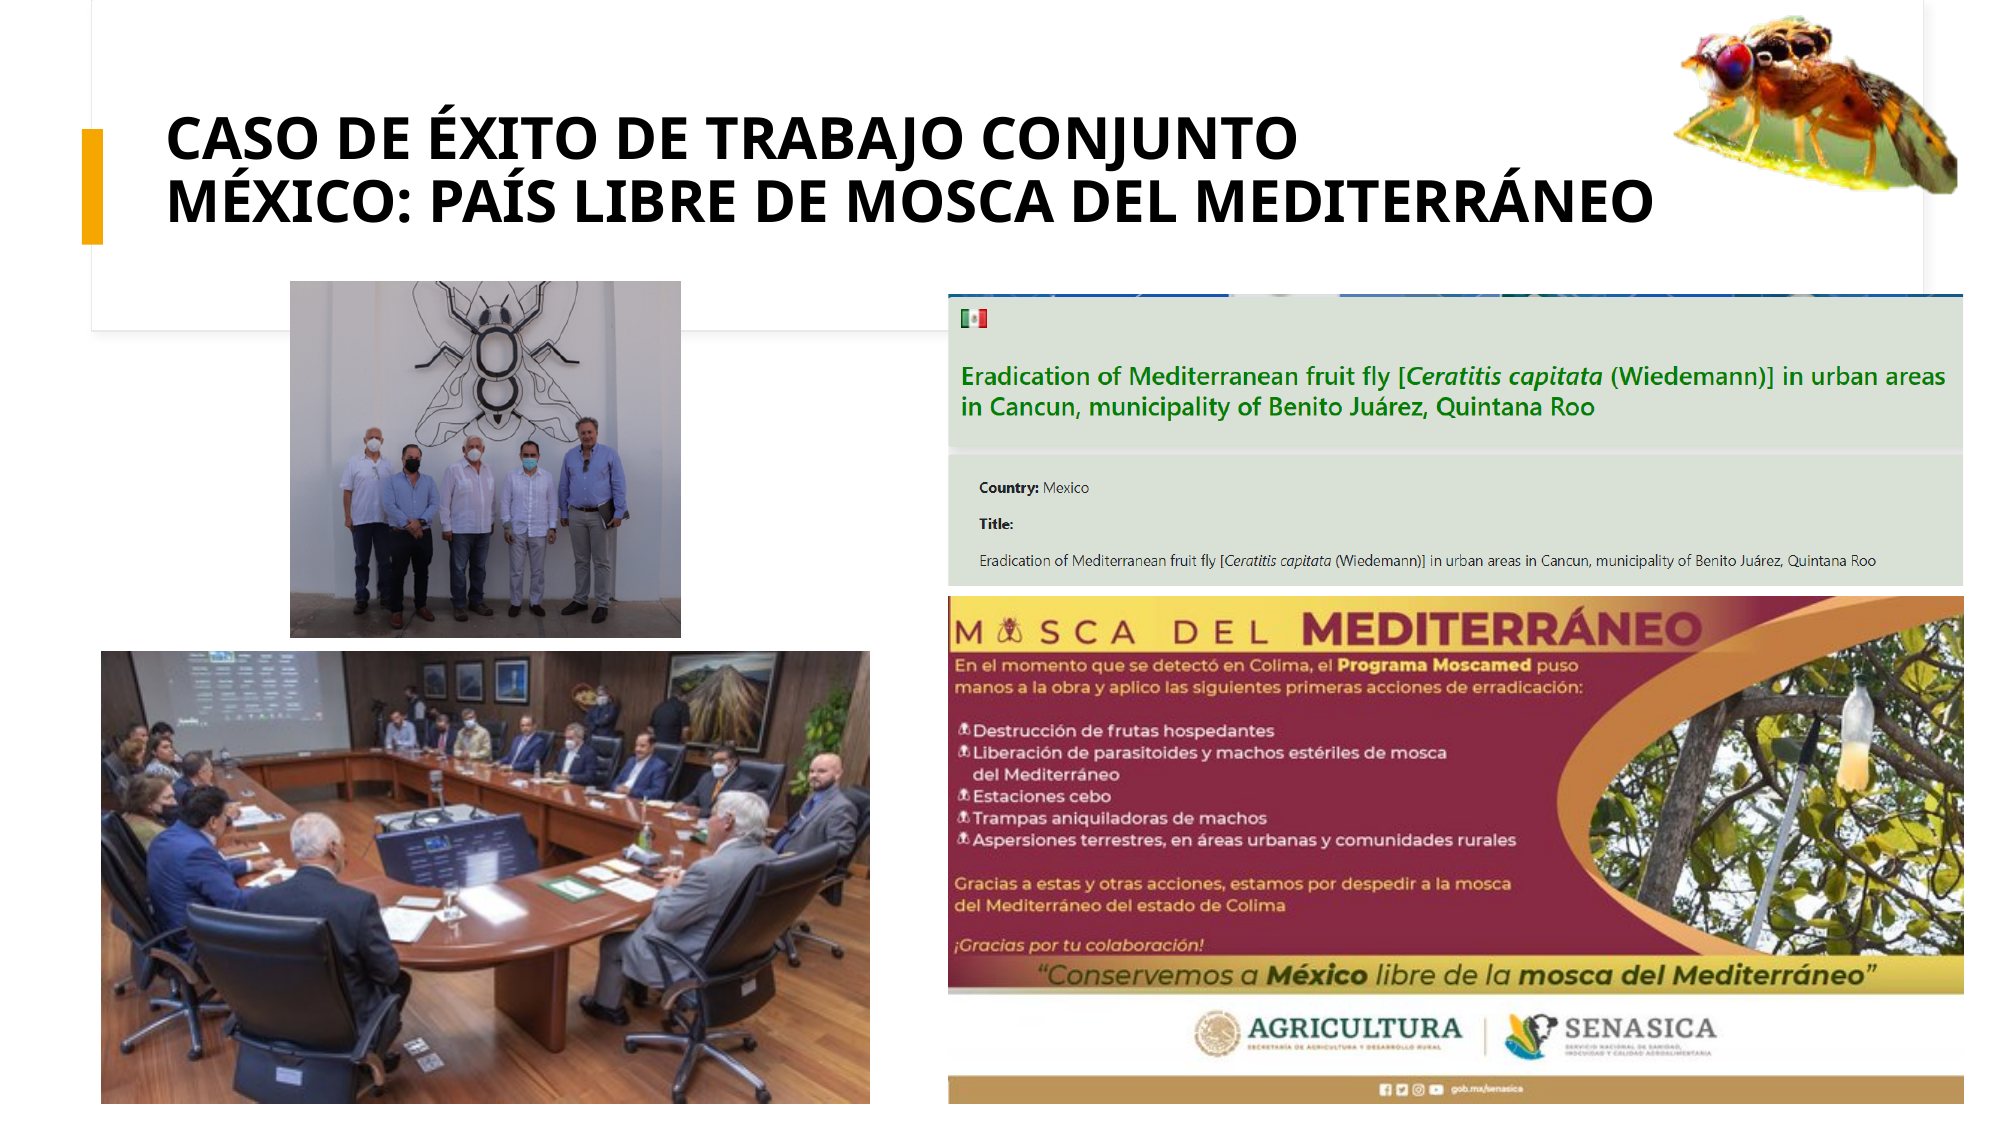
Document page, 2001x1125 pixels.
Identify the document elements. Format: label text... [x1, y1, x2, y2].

title CASO DE ÉXITO DE TRABAJO CONJUNTO MÉXICO: PAÍS LIBRE DE MOSCA DEL MEDITERRÁNEO [150, 75, 1819, 269]
picture [1673, 15, 1964, 195]
picture [290, 281, 681, 639]
picture [948, 294, 1964, 586]
picture [948, 596, 1964, 1104]
picture [101, 651, 870, 1104]
